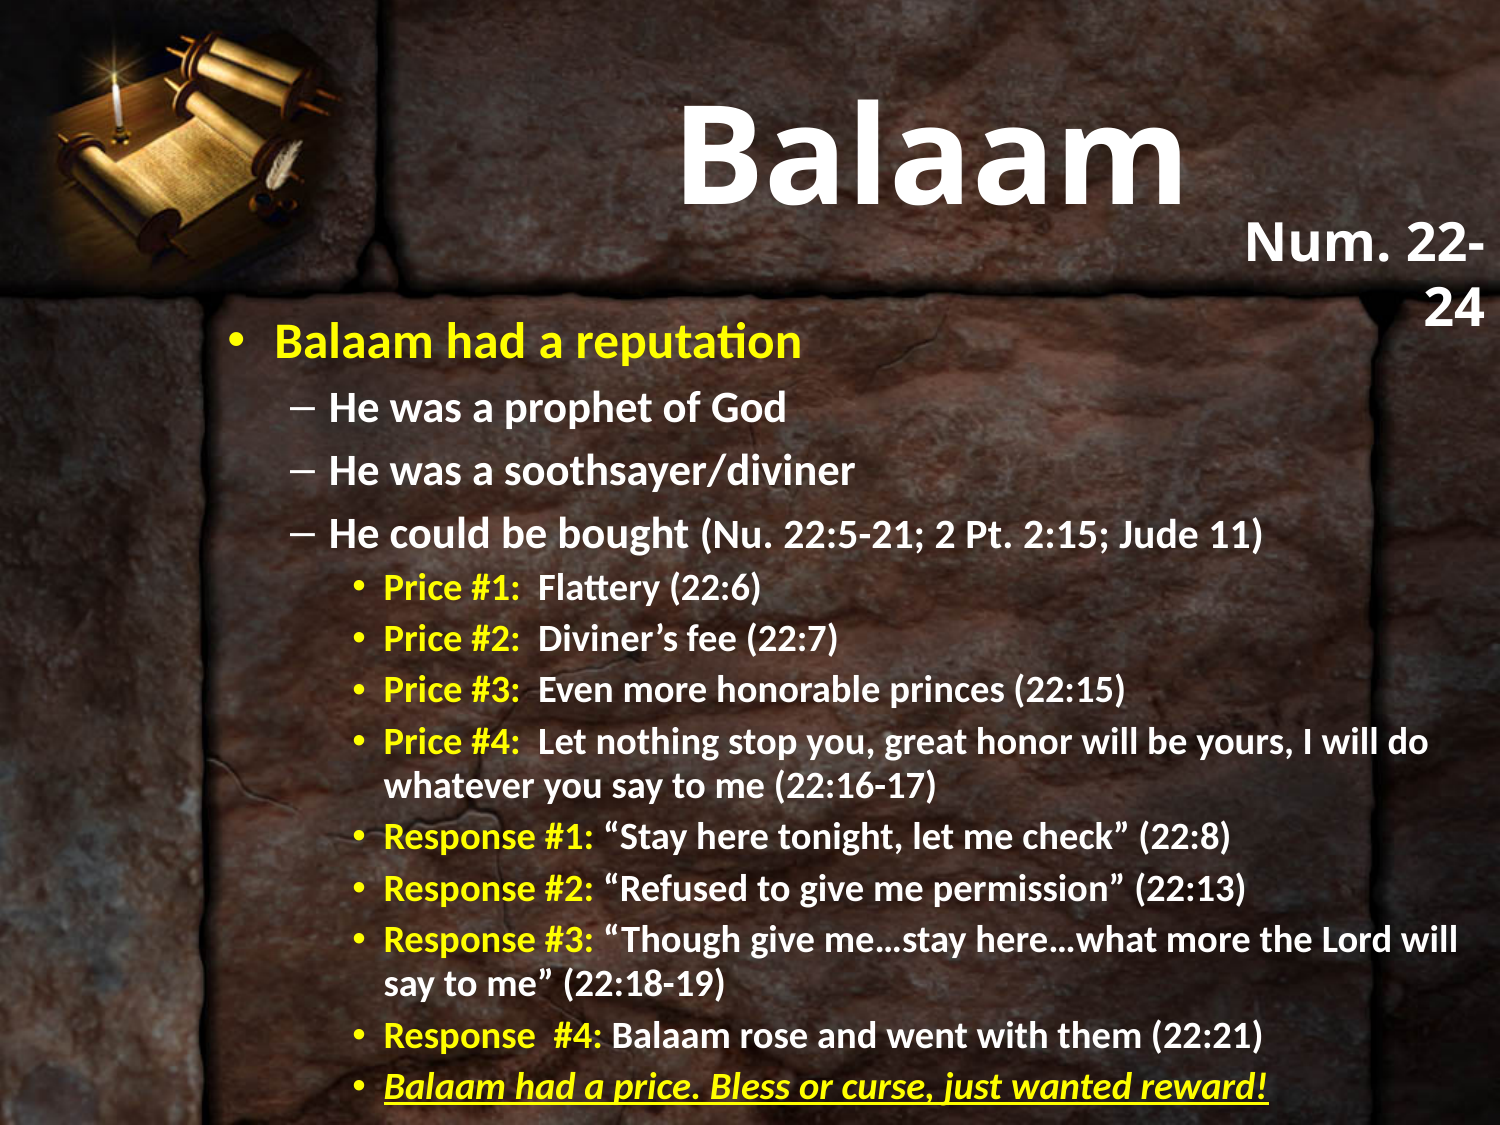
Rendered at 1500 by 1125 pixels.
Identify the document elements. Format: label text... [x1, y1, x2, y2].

title Balaam [375, 24, 1488, 275]
list Balaam had a reputation He was a prophet of God He was a soothsayer/diviner He could be bought (Nu. 22:5-21; 2 Pt. 2:15; Jude 11) Price #1: Flattery (22:6) Price #2: Diviner’s fee (22:7) Price #3: Even more honorable princes (22:15) Price #4: Let nothing stop you, great honor will be yours, I will do whatever you say to me (22:16-17) Response #1: “Stay here tonight, let me check” (22:8) Response #2: “Refused to give me permission” (22:13) Response #3: “Though give me…stay here…what more the Lord will say to me” (22:18-19) Response #4: Balaam rose and went with them (22:21) Balaam had a price. Bless or curse, just wanted reward! [212, 299, 1500, 1125]
picture [0, 0, 1500, 1125]
text_box Num. 22-24 [1175, 199, 1500, 345]
